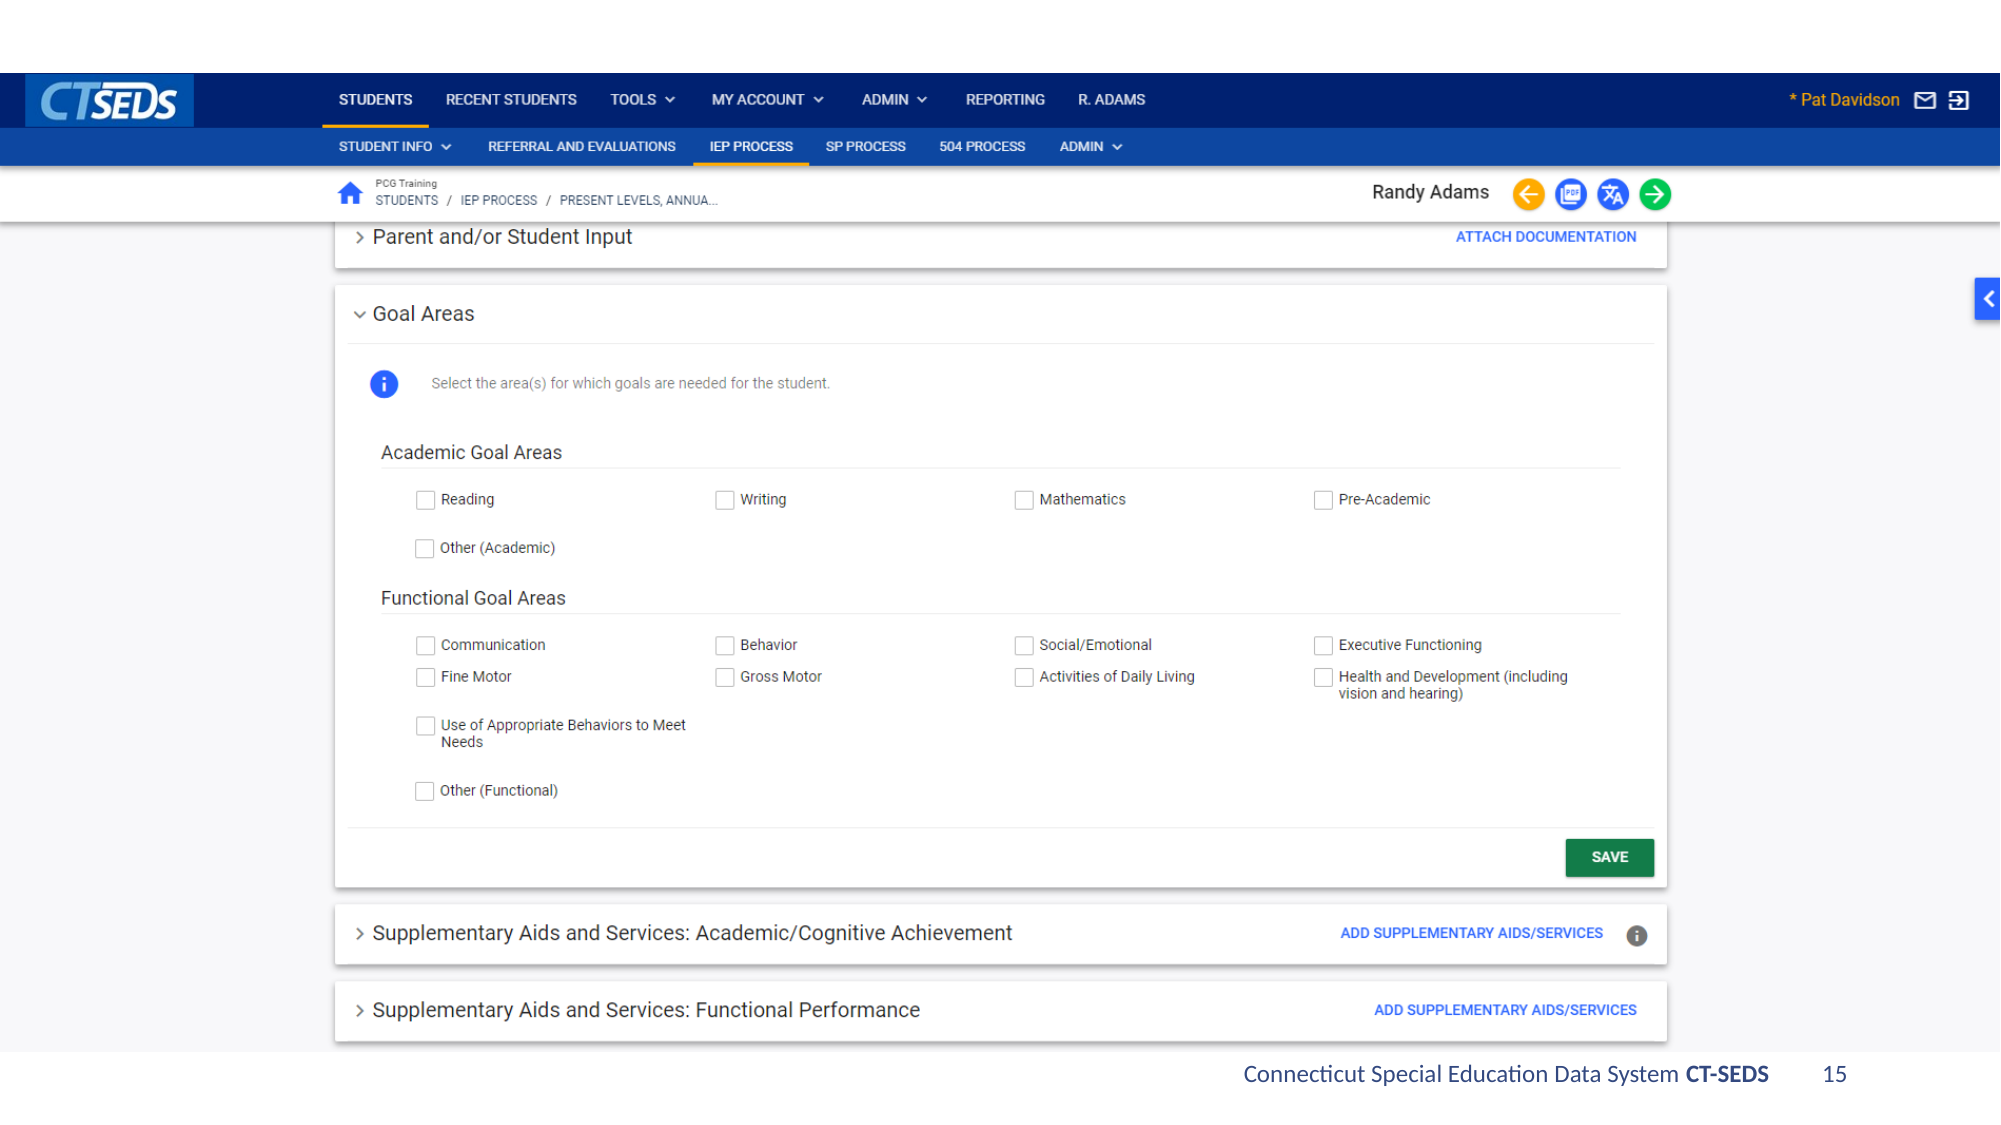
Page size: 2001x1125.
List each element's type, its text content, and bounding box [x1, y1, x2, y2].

footer Connecticut Special Education Data System CT-SEDS [1109, 1052, 1784, 1103]
slide_number 15 [1784, 1052, 1863, 1103]
picture [0, 73, 2000, 1052]
